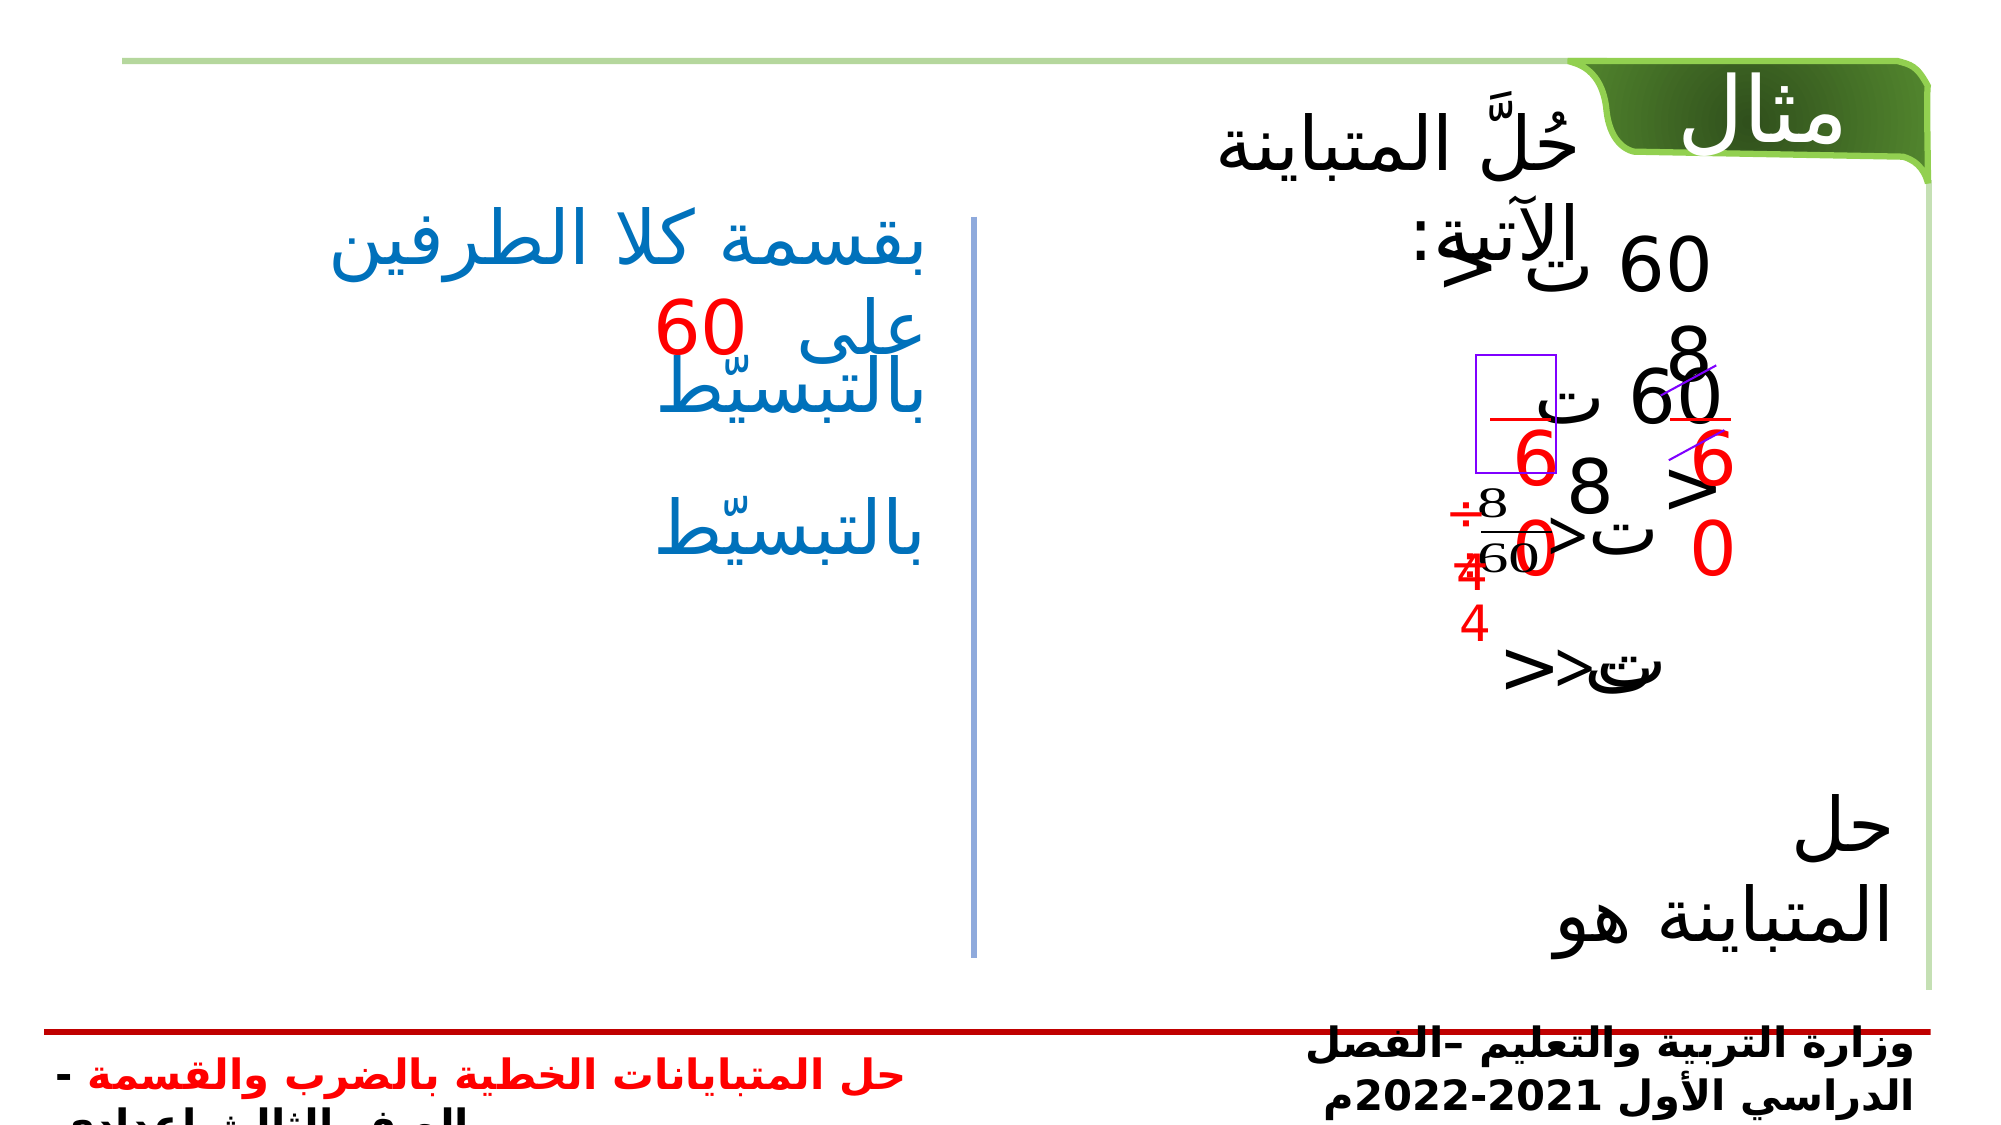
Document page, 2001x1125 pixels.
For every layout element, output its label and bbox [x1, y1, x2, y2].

text_box [1668, 430, 1725, 461]
text_box [1660, 365, 1717, 396]
text_box [1456, 402, 1576, 509]
text_box [122, 42, 1930, 991]
text_box [1650, 402, 1753, 509]
